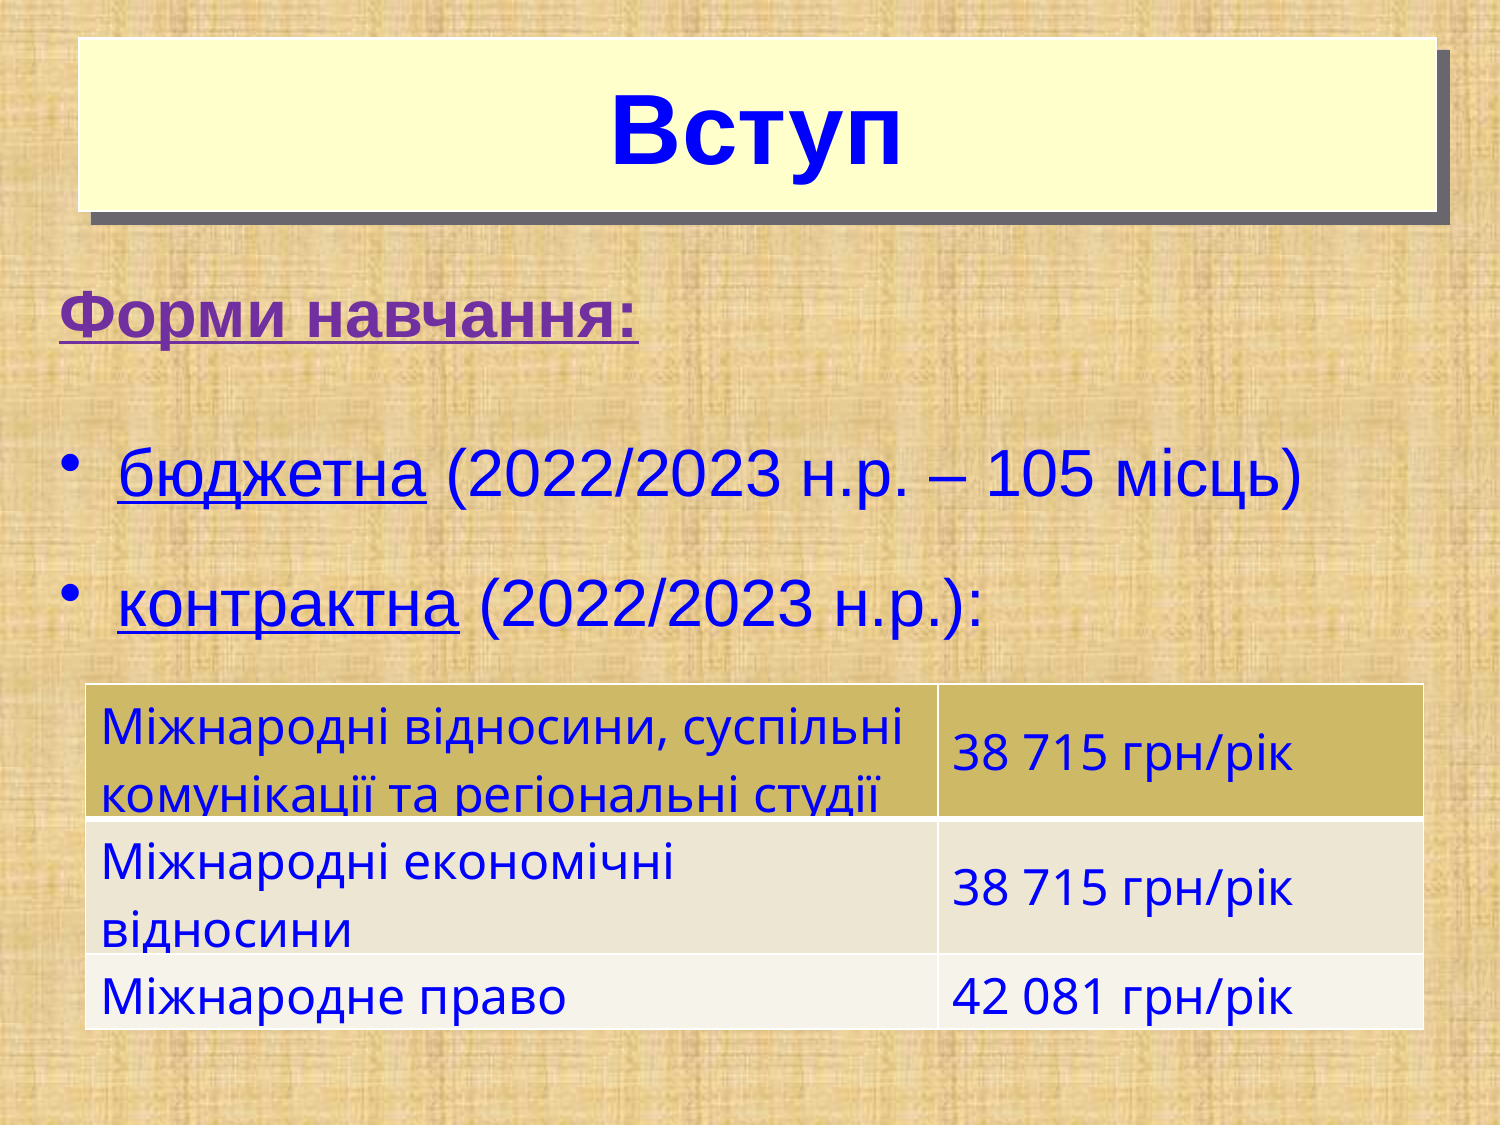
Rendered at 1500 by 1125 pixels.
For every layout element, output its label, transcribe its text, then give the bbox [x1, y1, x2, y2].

table_header Міжнародні відносини, суспільні комунікації та регіональні студії [86, 685, 937, 816]
text_box [0, 0, 1500, 1125]
table_header 38 715 грн/рік [939, 685, 1423, 816]
table_cell Міжнародне право [86, 955, 937, 1028]
table_cell 38 715 грн/рік [939, 822, 1423, 953]
text_box Форми навчання: бюджетна (2022/2023 н.р. – 105 місць) контрактна (2022/2023 н.р.): [44, 262, 1456, 923]
table_cell Міжнародні економічні відносини [86, 822, 937, 953]
table_cell 42 081 грн/рік [939, 955, 1423, 1028]
